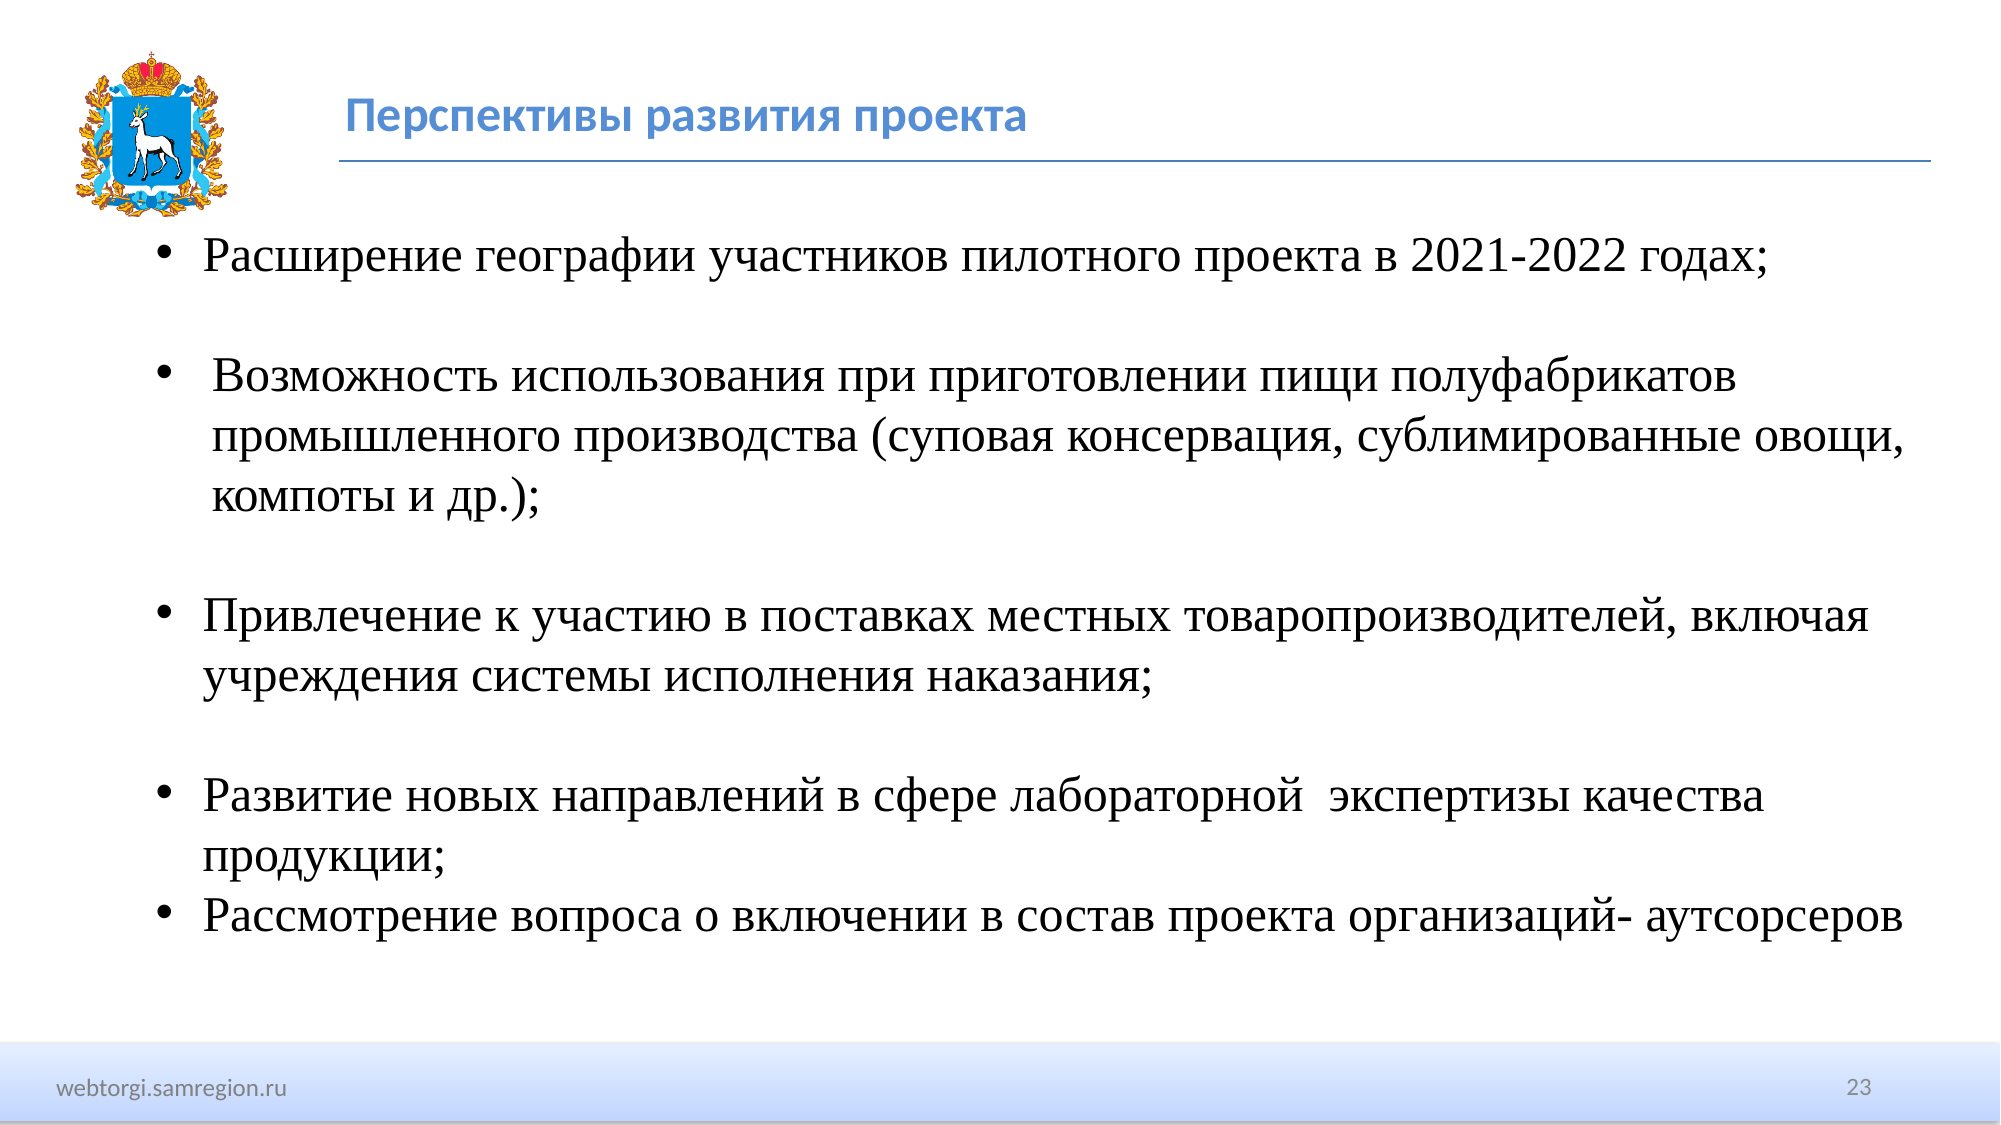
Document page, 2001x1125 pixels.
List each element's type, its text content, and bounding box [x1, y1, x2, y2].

text_box Расширение географии участников пилотного проекта в 2021-2022 годах; Возможность использования при приготовлении пищи полуфабрикатов промышленного производства (суповая консервация, сублимированные овощи, компоты и др.); Привлечение к участию в поставках местных товаропроизводителей, включая учреждения системы исполнения наказания; Развитие новых направлений в сфере лабораторной экспертизы качества продукции; Рассмотрение вопроса о включении в состав проекта организаций- аутсорсеров [140, 213, 1959, 1009]
text_box [0, 1044, 2000, 1121]
text_box webtorgi.samregion.ru [41, 1064, 331, 1109]
text_box Перспективы развития проекта [330, 73, 1851, 149]
slide_number 23 [1536, 1055, 1887, 1116]
picture [67, 50, 234, 217]
